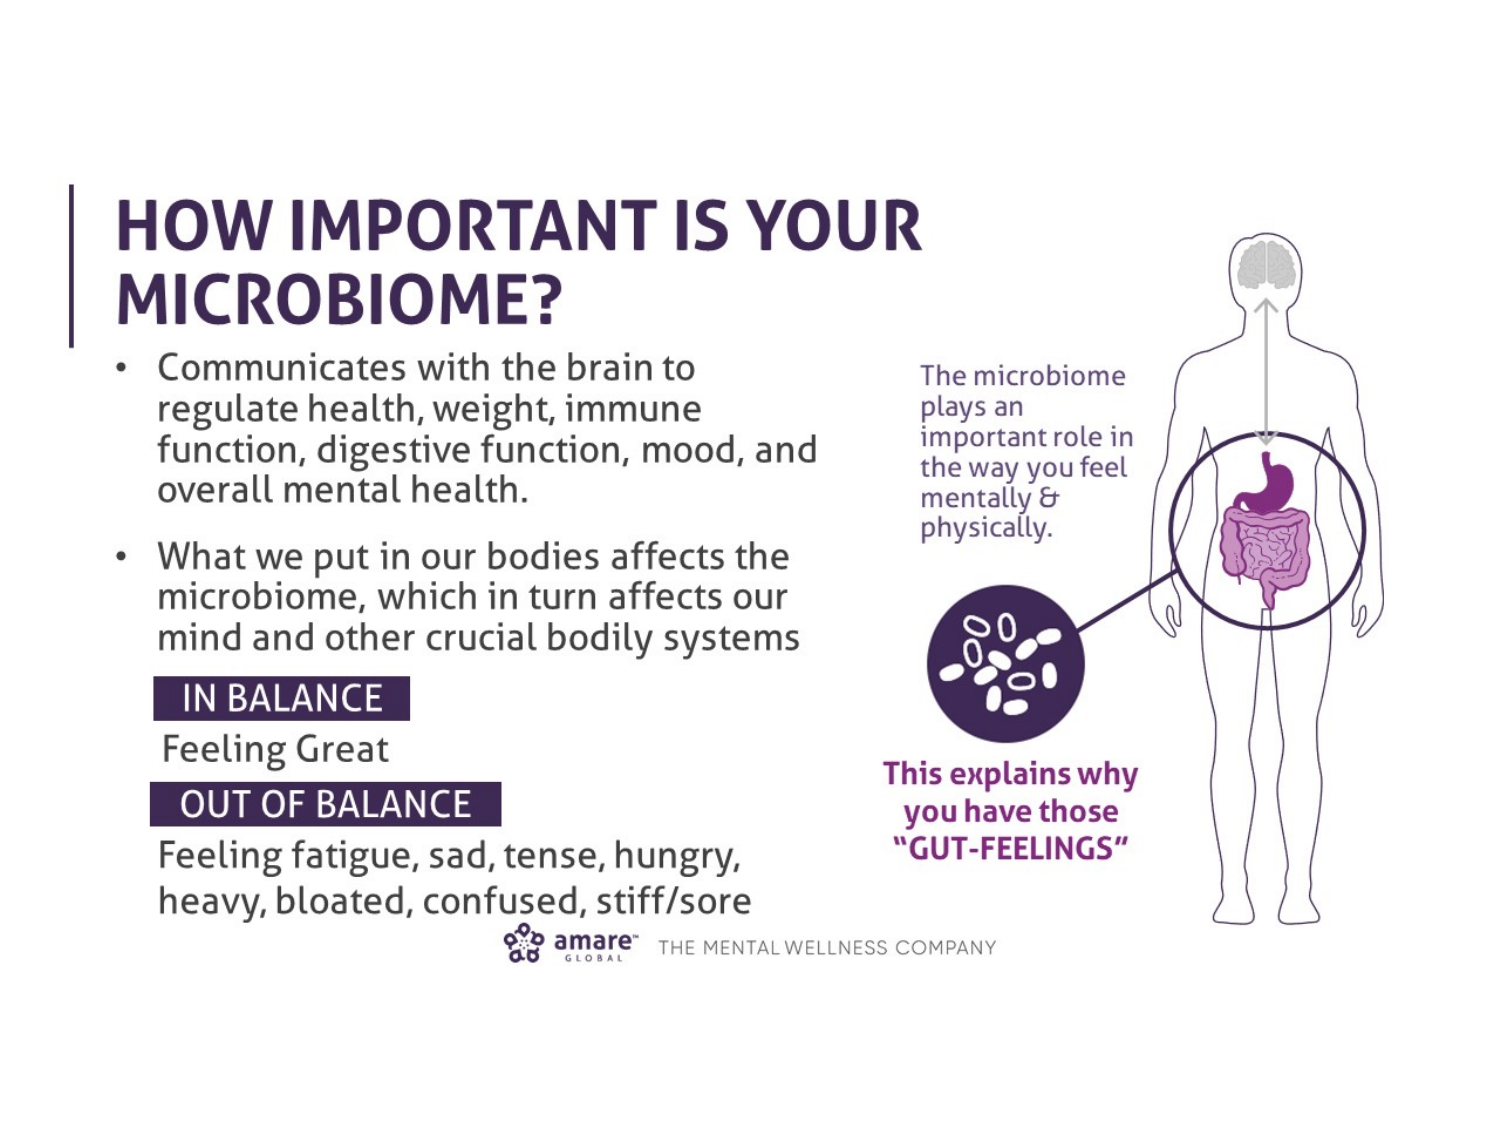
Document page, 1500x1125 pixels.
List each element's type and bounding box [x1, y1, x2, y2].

picture [0, 140, 1500, 985]
